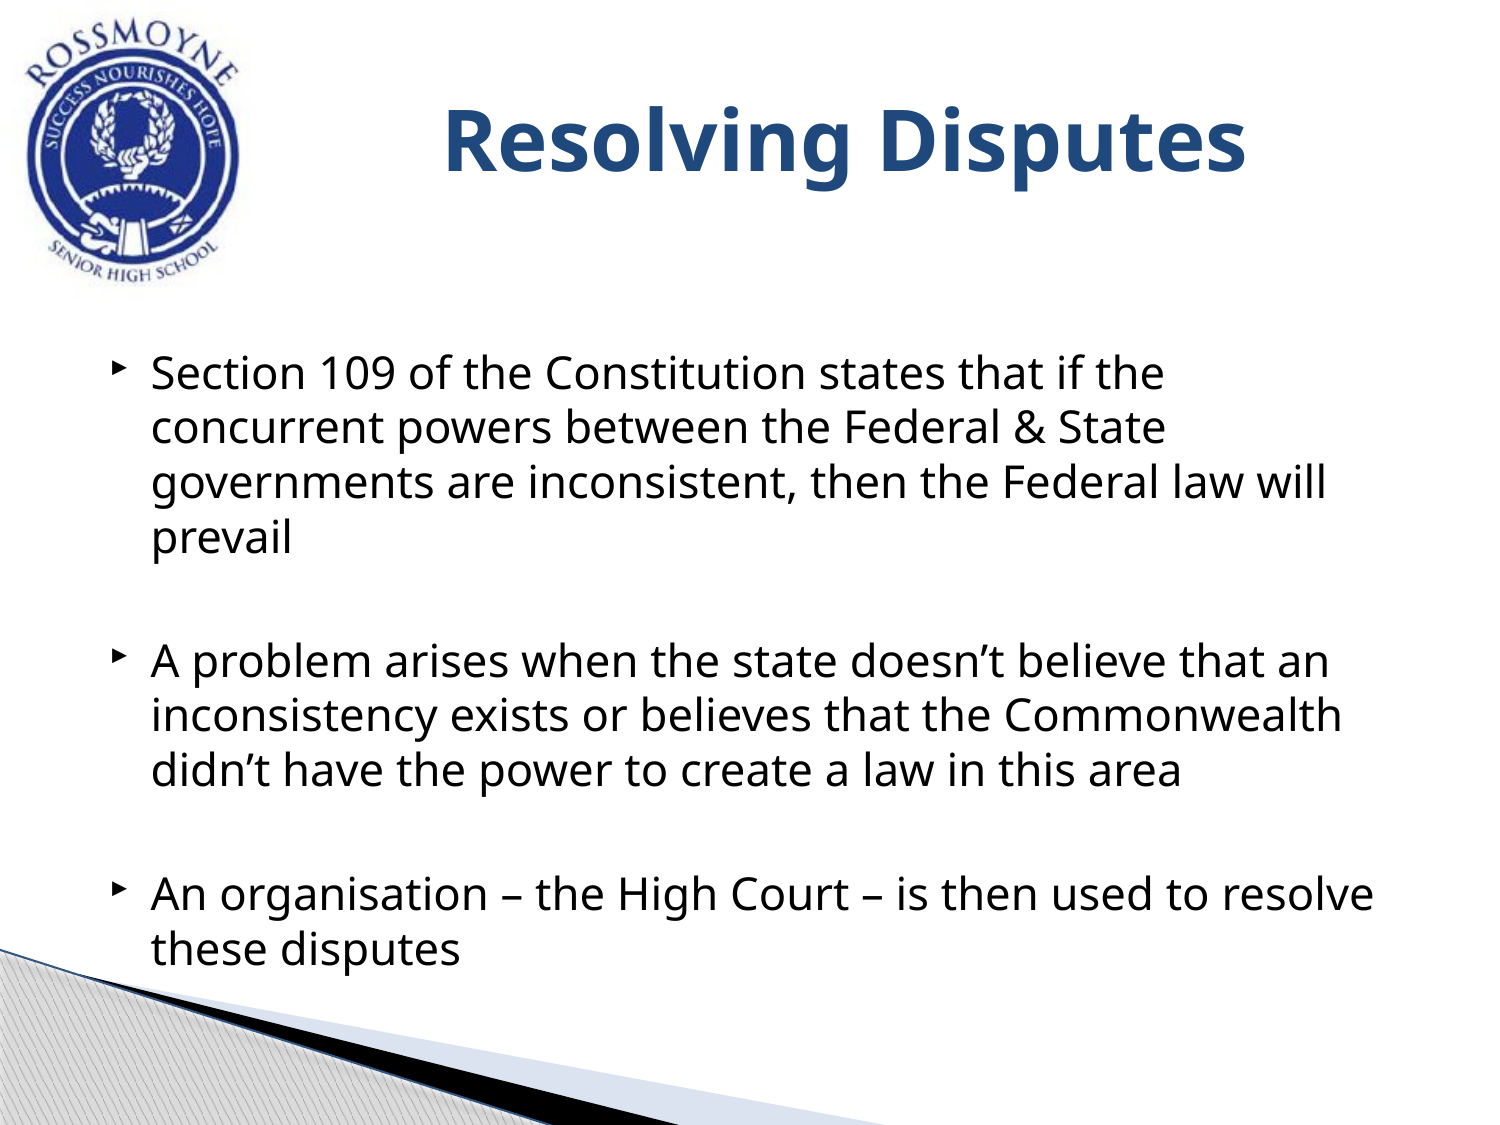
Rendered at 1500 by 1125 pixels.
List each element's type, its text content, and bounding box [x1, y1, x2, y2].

title Resolving Disputes [271, 42, 1461, 233]
picture [0, 0, 266, 310]
list Section 109 of the Constitution states that if the concurrent powers between the Federal & State governments are inconsistent, then the Federal law will prevail A problem arises when the state doesn’t believe that an inconsistency exists or believes that the Commonwealth didn’t have the power to create a law in this area An organisation – the High Court – is then used to resolve these disputes [76, 278, 1426, 986]
